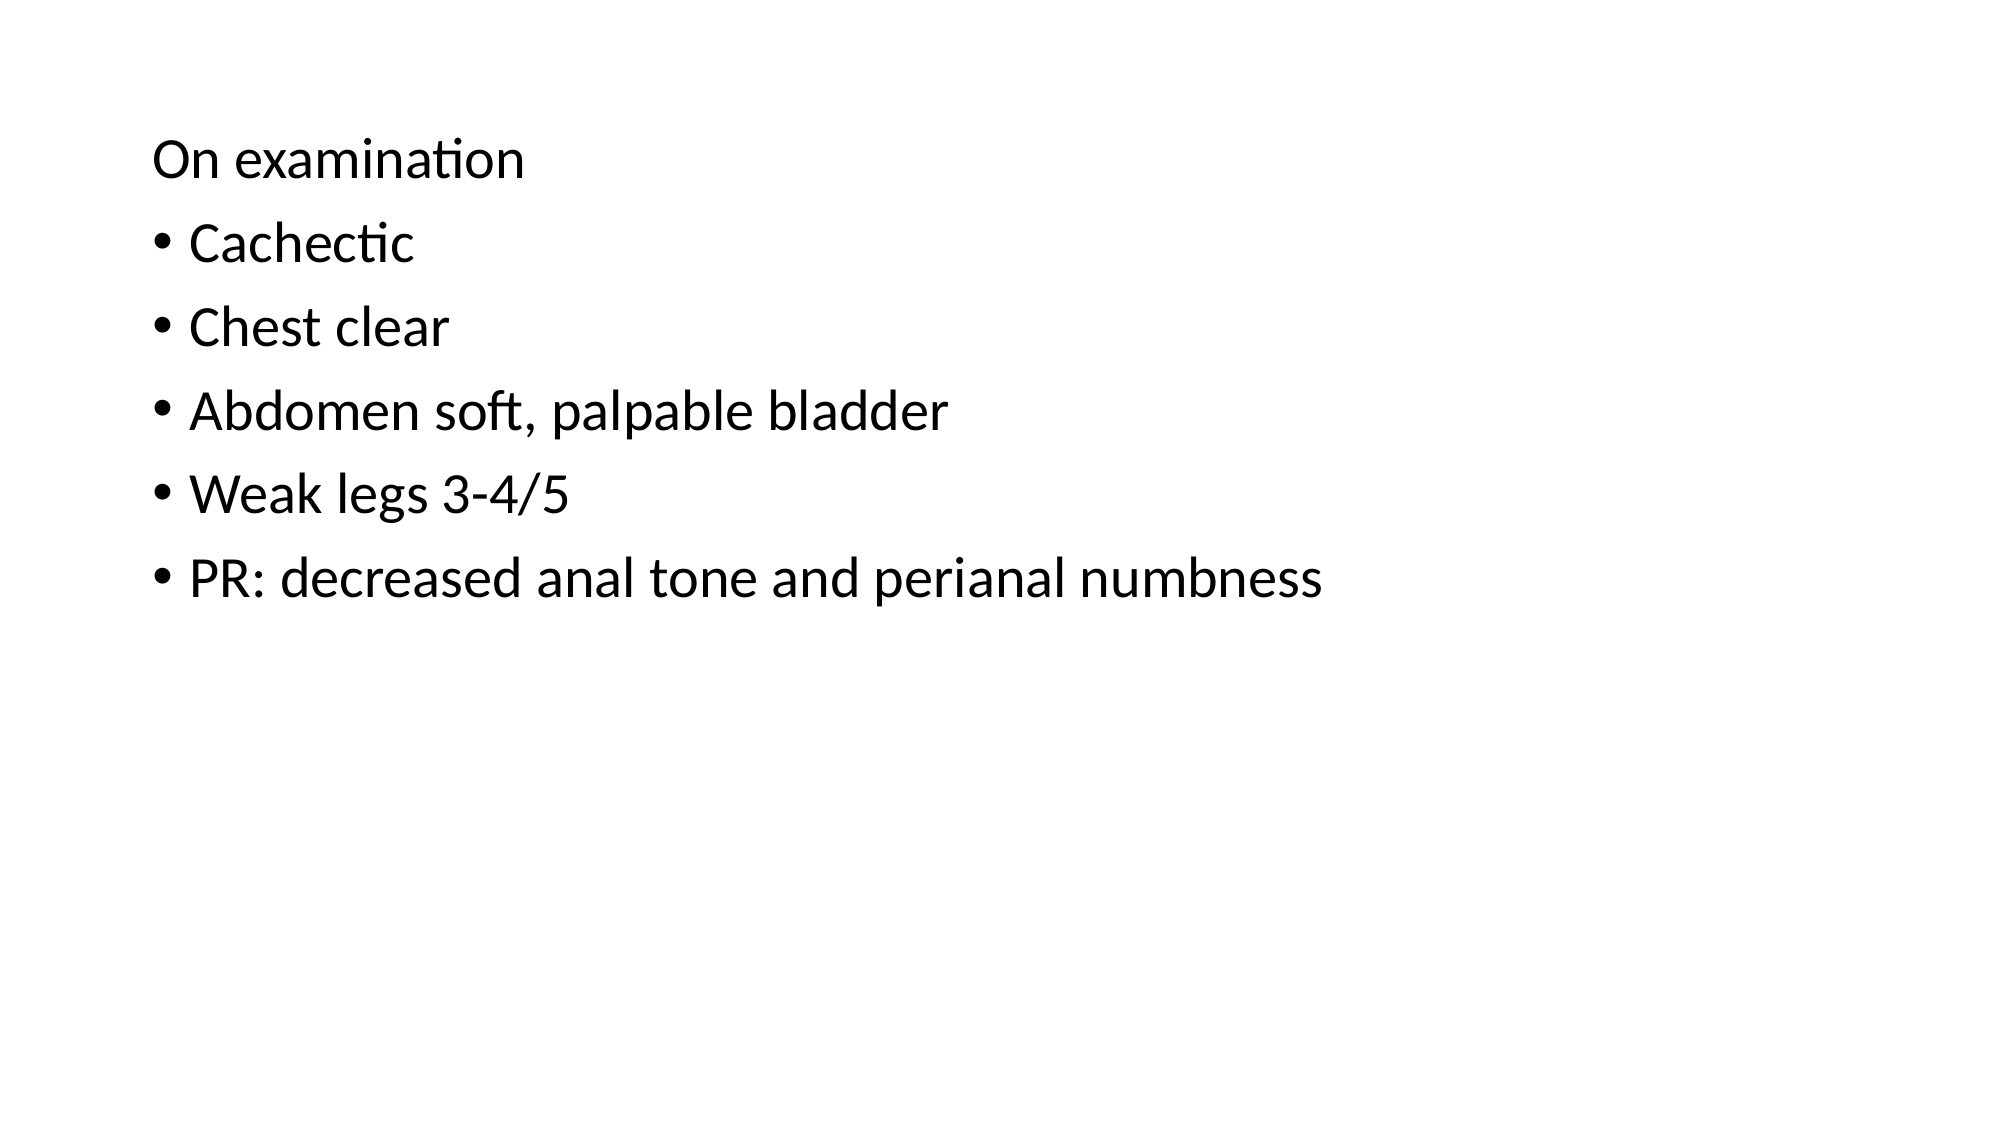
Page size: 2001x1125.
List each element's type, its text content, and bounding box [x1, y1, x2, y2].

list On examination Cachectic Chest clear Abdomen soft, palpable bladder Weak legs 3-4/5 PR: decreased anal tone and perianal numbness [137, 120, 1863, 1014]
